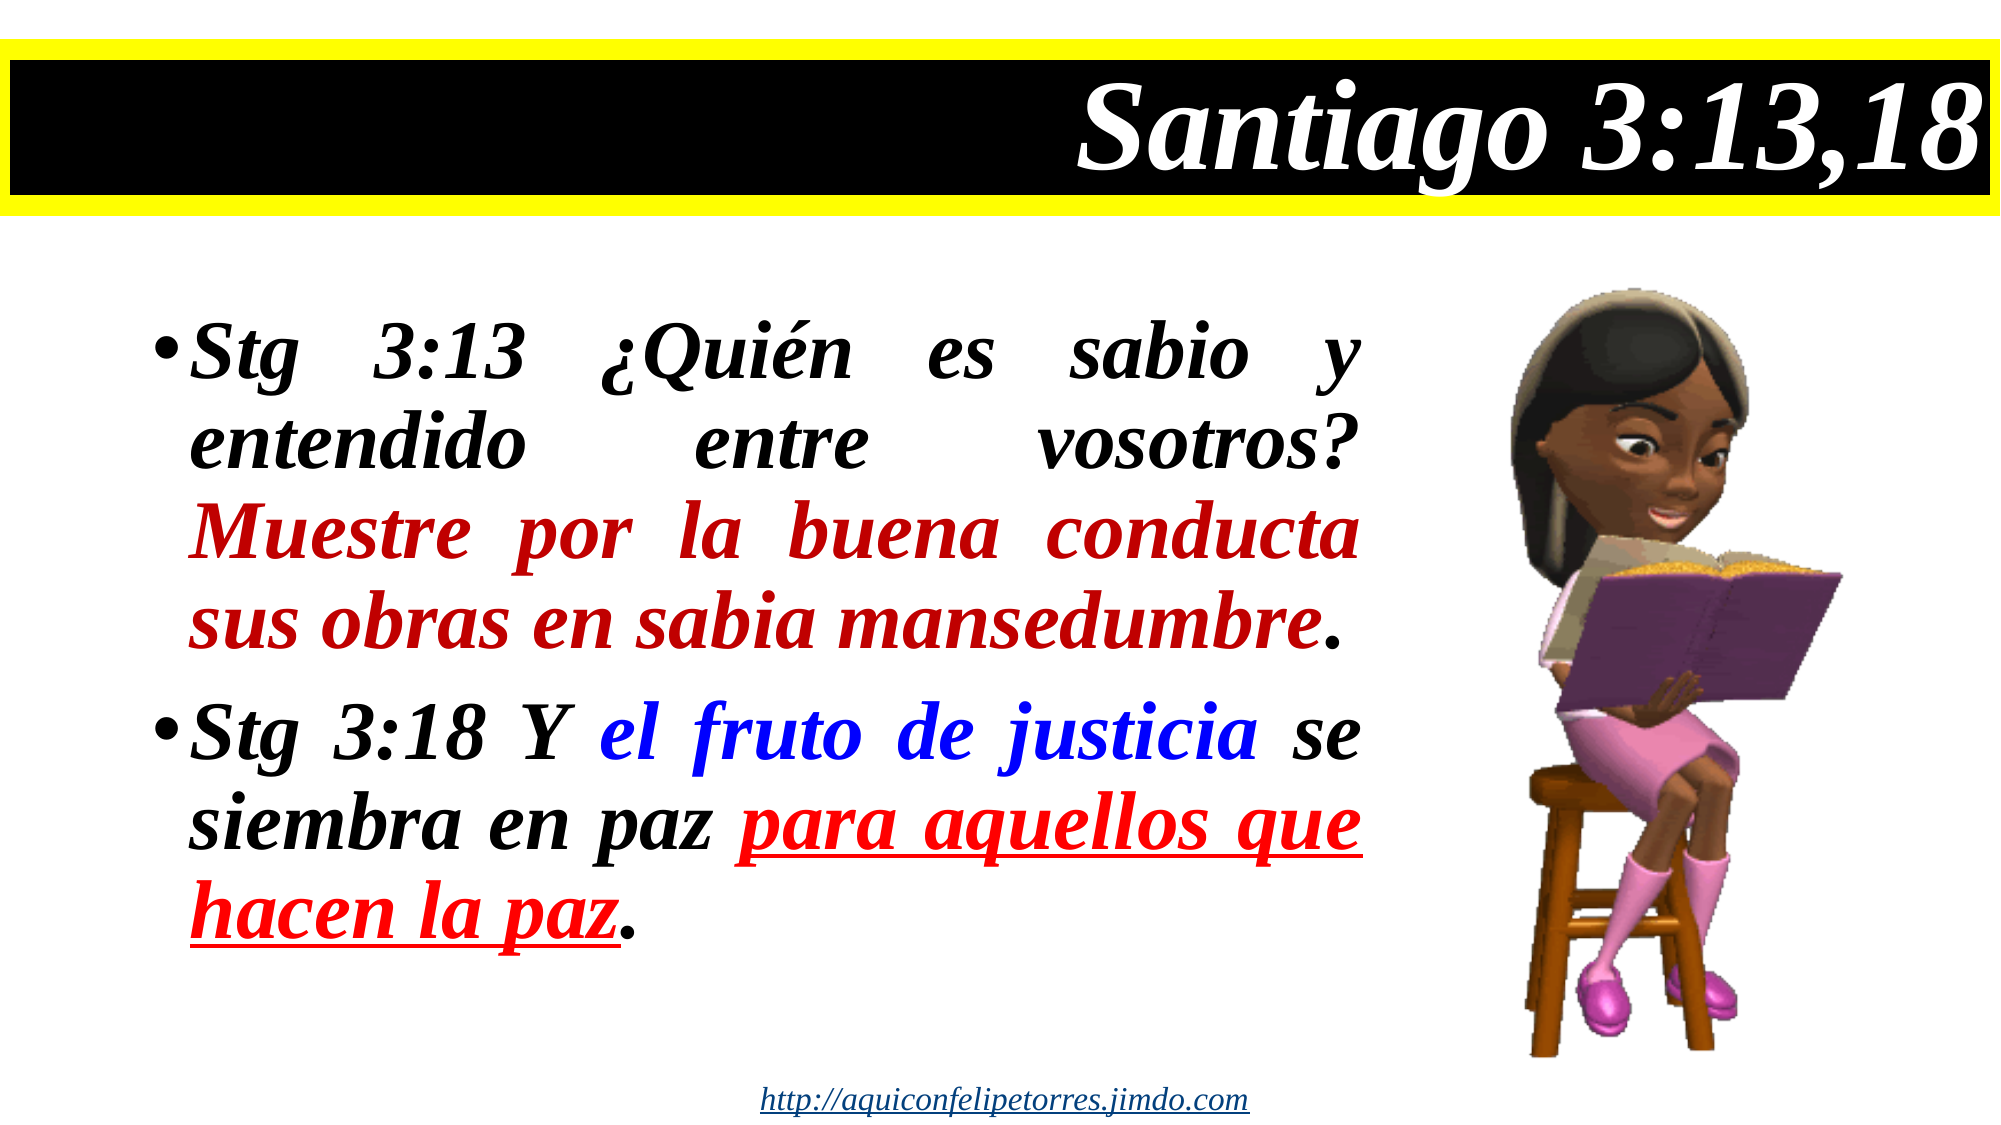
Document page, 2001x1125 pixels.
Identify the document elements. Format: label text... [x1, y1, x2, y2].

text_box http://aquiconfelipetorres.jimdo.com [745, 1069, 1265, 1125]
list Stg 3:13 ¿Quién es sabio y entendido entre vosotros? Muestre por la buena conducta sus obras en sabia mansedumbre. Stg 3:18 Y el fruto de justicia se siembra en paz para aquellos que hacen la paz. [137, 299, 1307, 1014]
title Santiago 3:13,18 [0, 49, 2000, 206]
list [1307, 231, 2000, 1125]
